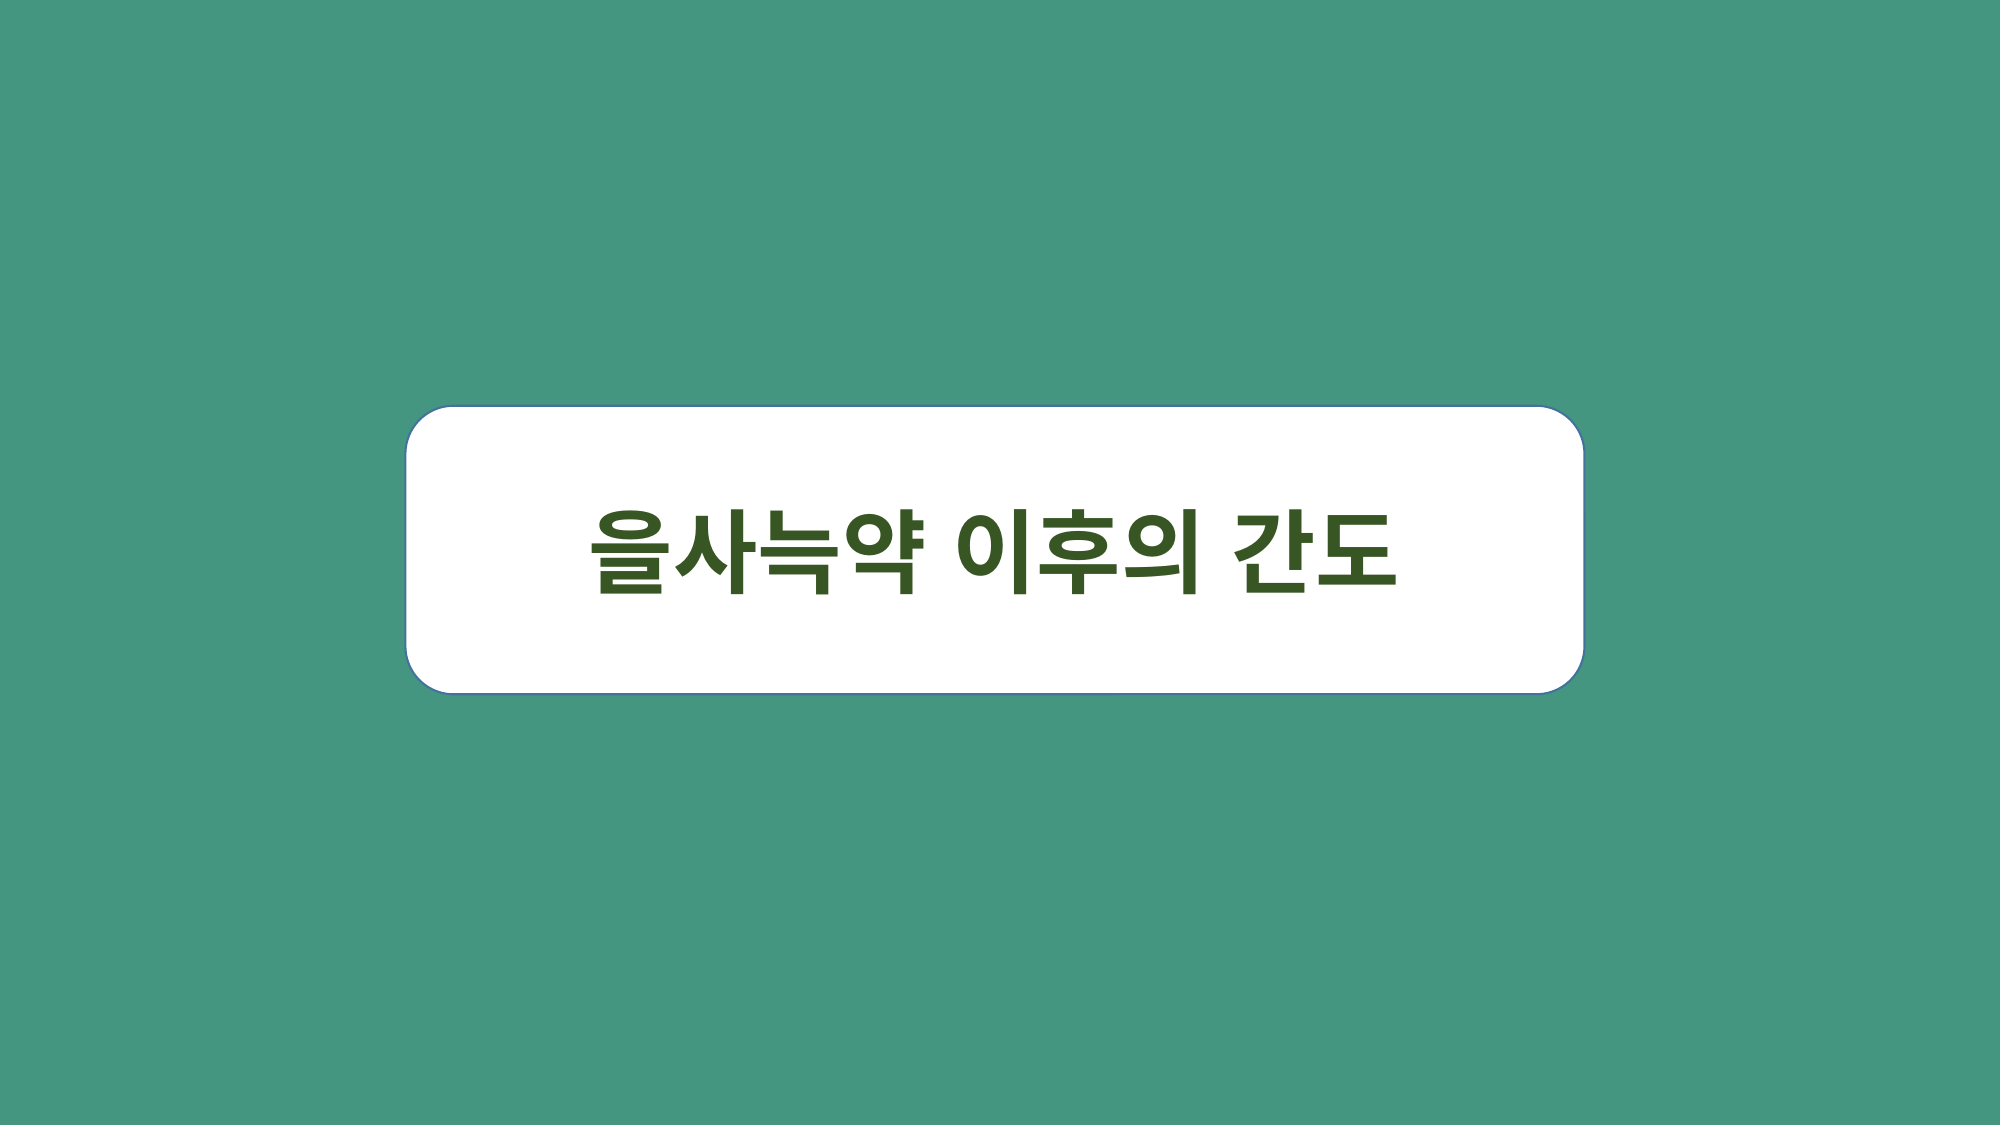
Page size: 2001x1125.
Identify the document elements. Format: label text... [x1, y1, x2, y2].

text_box 을사늑약 이후의 간도 [404, 404, 1586, 696]
